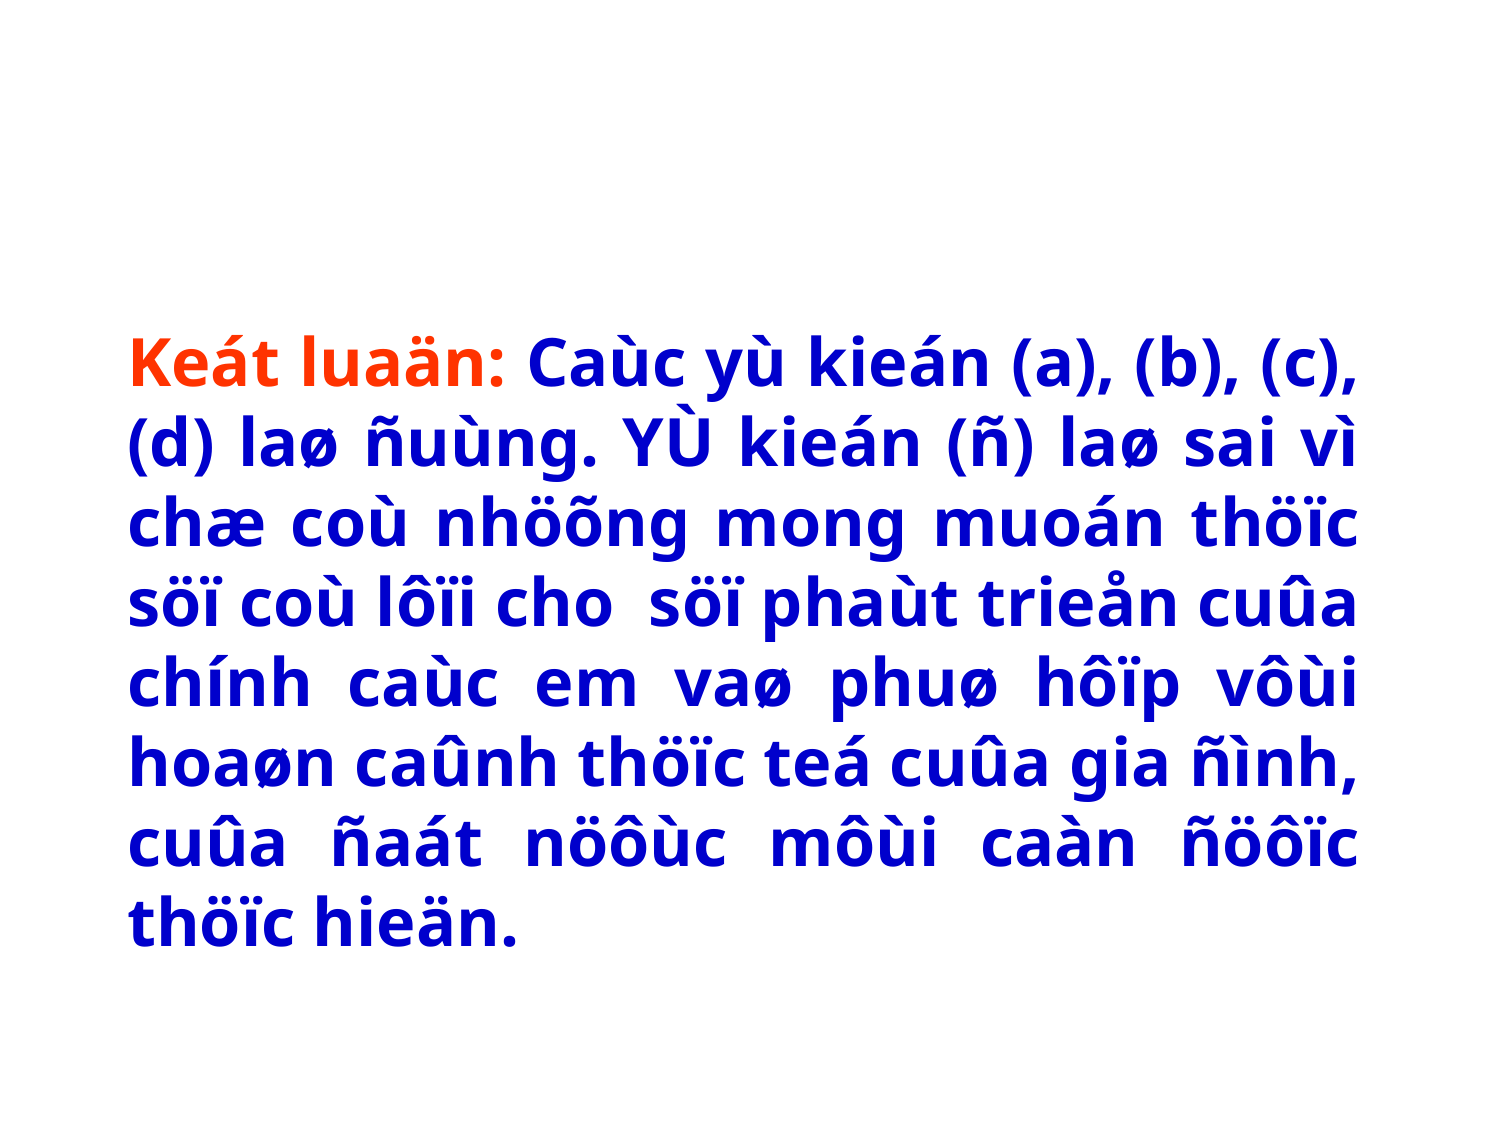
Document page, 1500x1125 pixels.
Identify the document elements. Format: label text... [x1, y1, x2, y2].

text_box Keát luaän: Caùc yù kieán (a), (b), (c), (d) laø ñuùng. YÙ kieán (ñ) laø sai vì chæ coù nhöõng mong muoán thöïc söï coù lôïi cho söï phaùt trieån cuûa chính caùc em vaø phuø hôïp vôùi hoaøn caûnh thöïc teá cuûa gia ñình, cuûa ñaát nöôùc môùi caàn ñöôïc thöïc hieän. [112, 312, 1375, 967]
